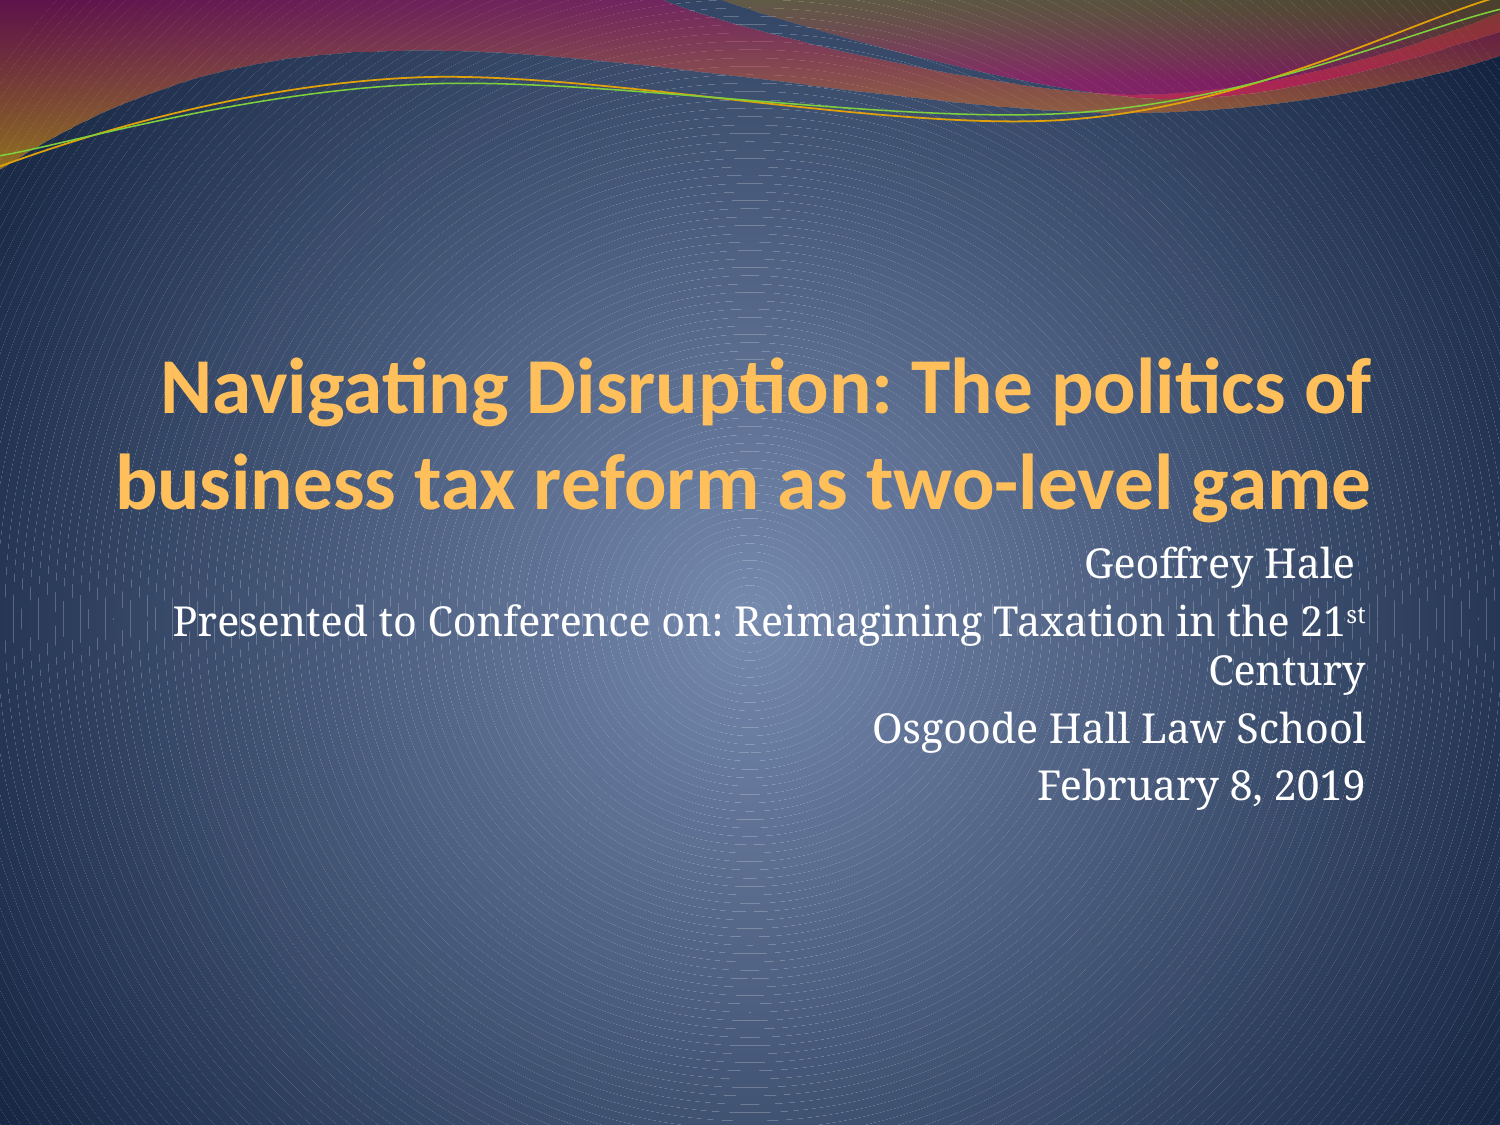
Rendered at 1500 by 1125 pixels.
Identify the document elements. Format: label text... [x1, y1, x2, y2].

subtitle Geoffrey Hale Presented to Conference on: Reimagining Taxation in the 21st Century Osgoode Hall Law School February 8, 2019 [87, 529, 1376, 818]
title Navigating Disruption: The politics of business tax reform as two-level game [87, 224, 1376, 525]
